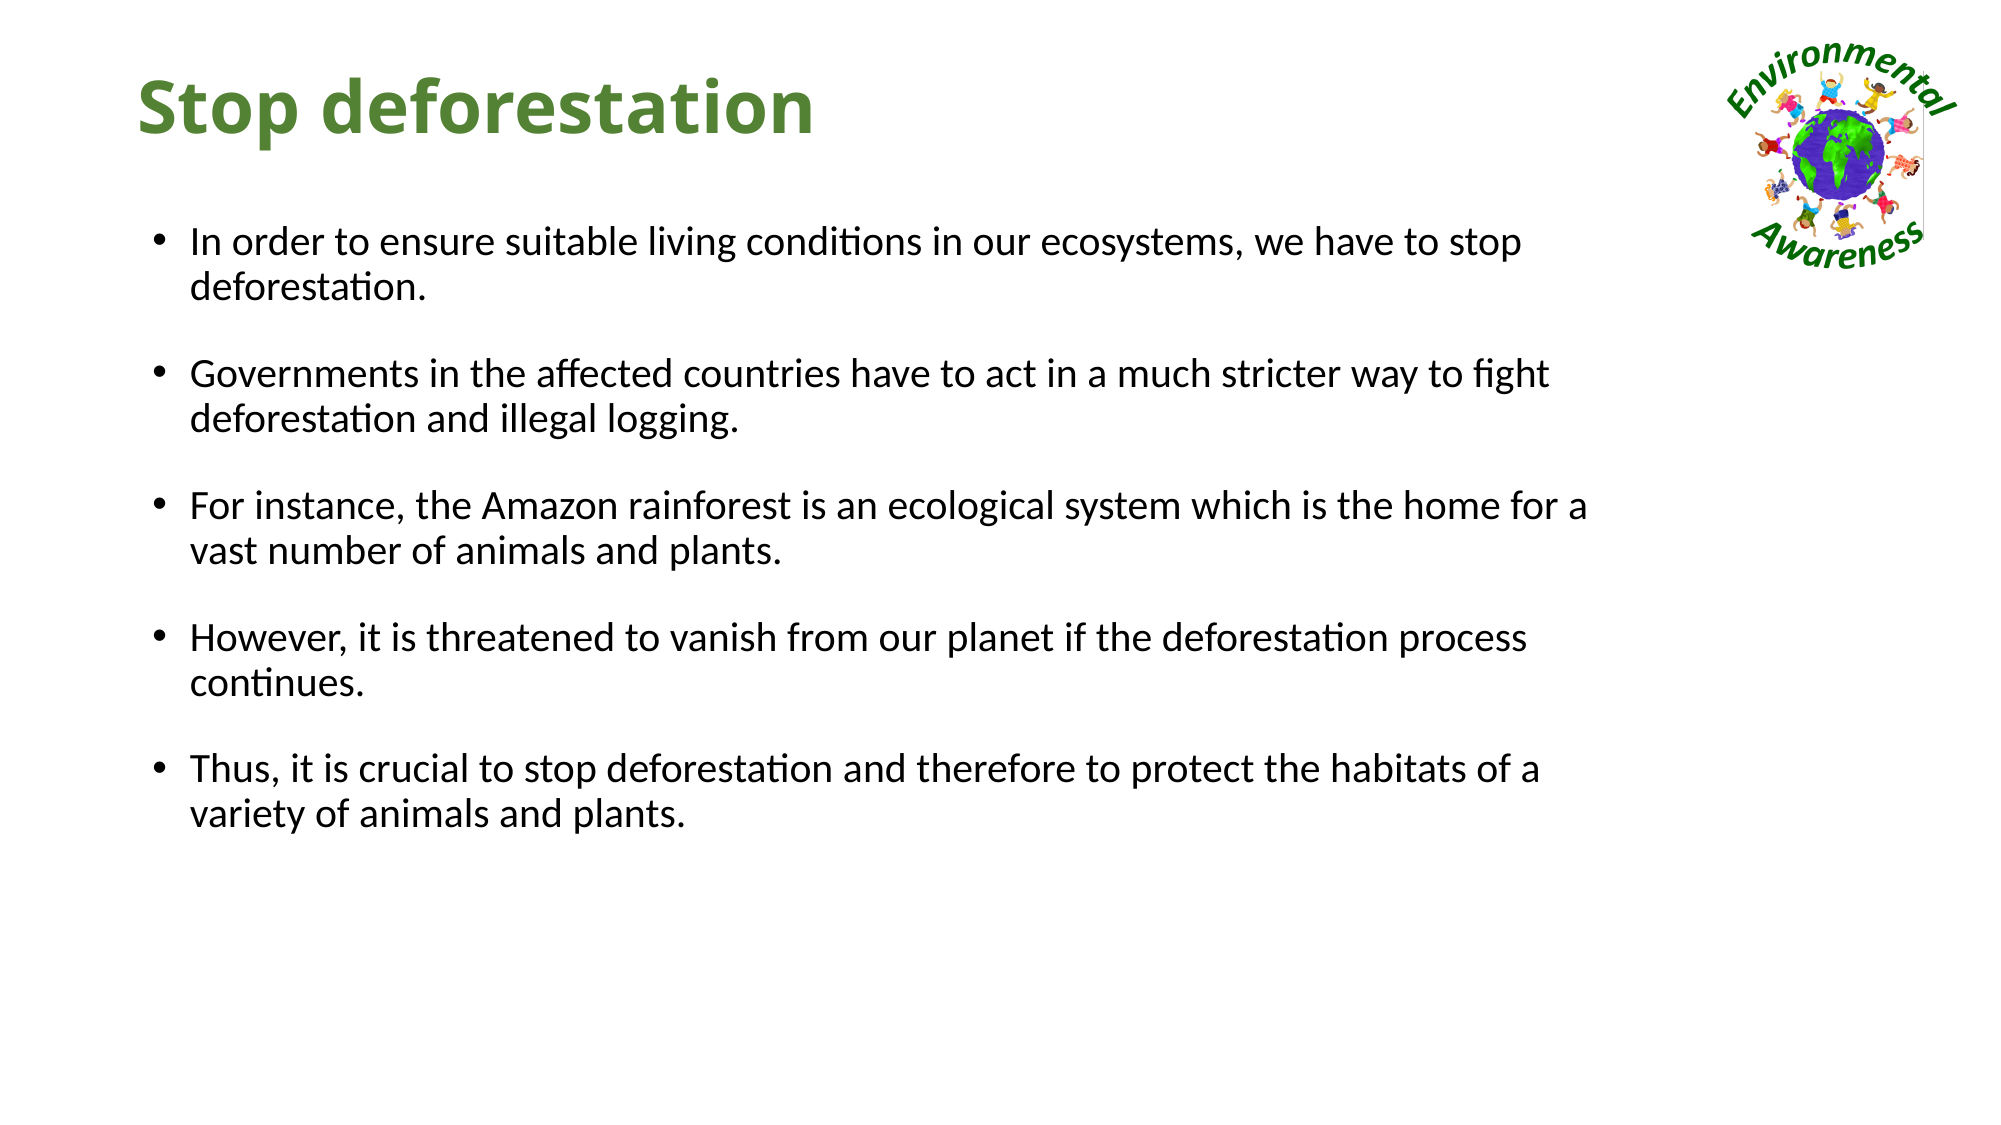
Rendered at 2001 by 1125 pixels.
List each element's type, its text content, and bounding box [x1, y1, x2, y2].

picture [1716, 35, 1962, 278]
list In order to ensure suitable living conditions in our ecosystems, we have to stop deforestation. Governments in the affected countries have to act in a much stricter way to fight deforestation and illegal logging. For instance, the Amazon rainforest is an ecological system which is the home for a vast number of animals and plants. However, it is threatened to vanish from our planet if the deforestation process continues. Thus, it is crucial to stop deforestation and therefore to protect the habitats of a variety of animals and plants. [137, 212, 1650, 1021]
title Stop deforestation [122, 59, 1650, 160]
